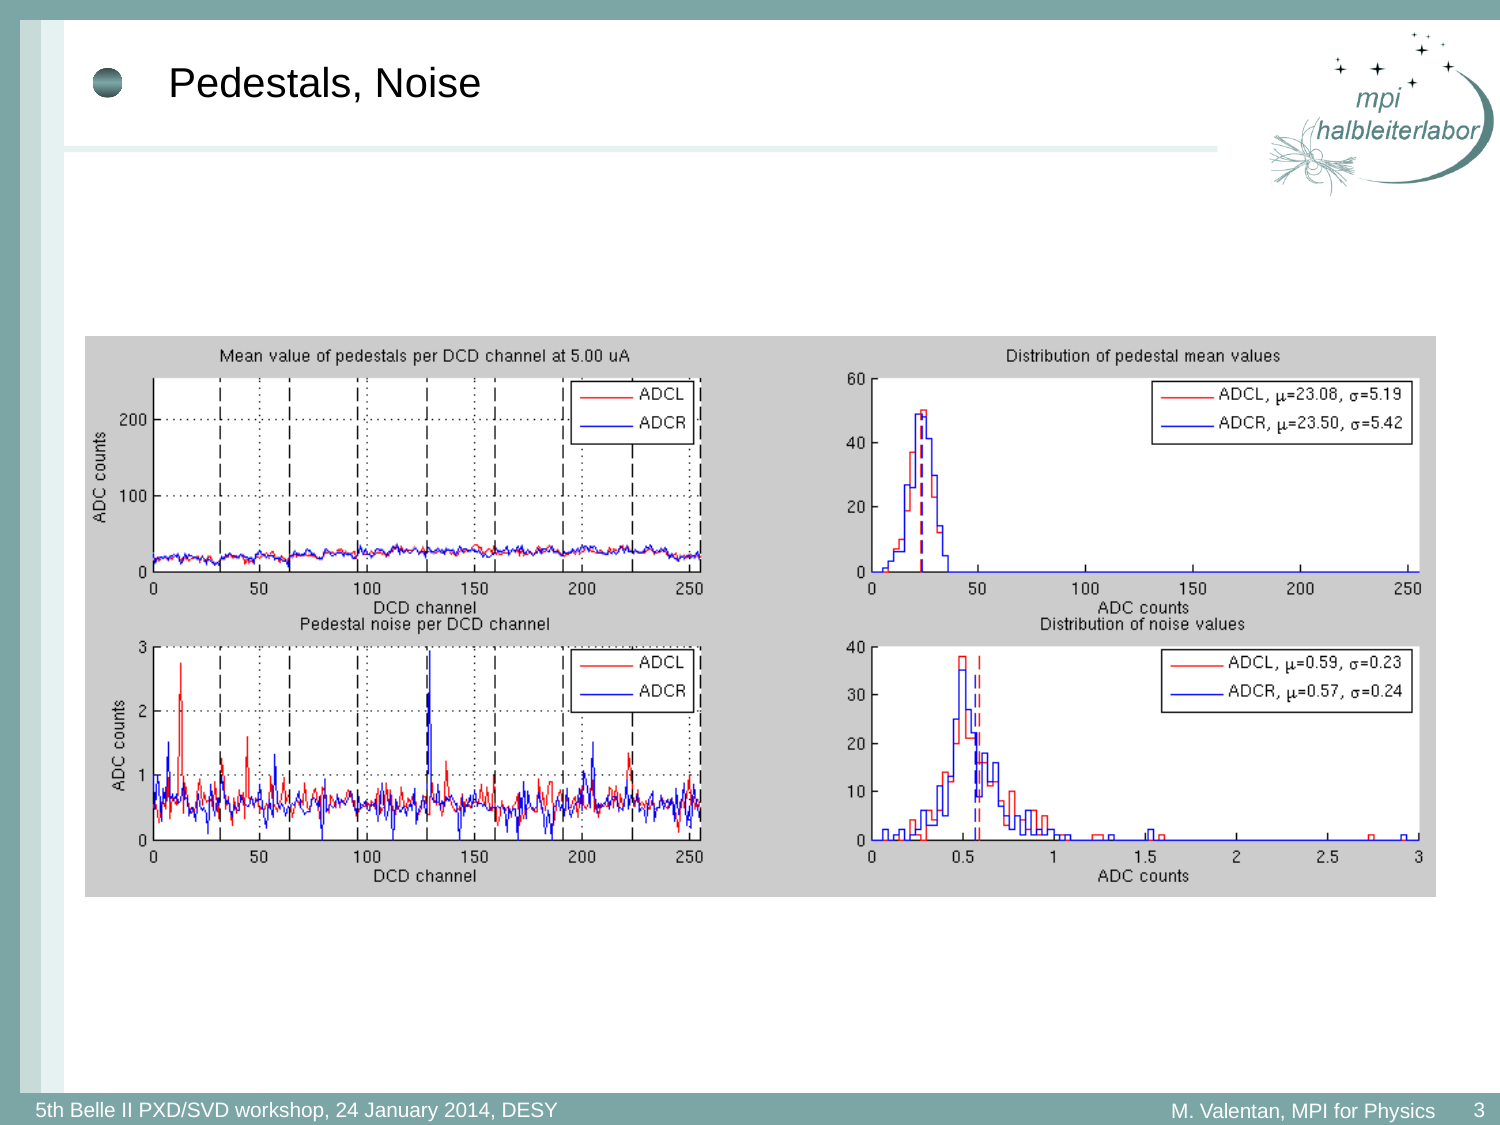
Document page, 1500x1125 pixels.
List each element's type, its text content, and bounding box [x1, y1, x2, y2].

slide_number 3 [1349, 1088, 1500, 1125]
picture [1263, 23, 1500, 201]
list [85, 335, 1436, 897]
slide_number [35, 1093, 1052, 1125]
title Pedestals, Noise [63, 31, 1339, 131]
footer M. Valentan, MPI for Physics [1051, 1095, 1349, 1125]
